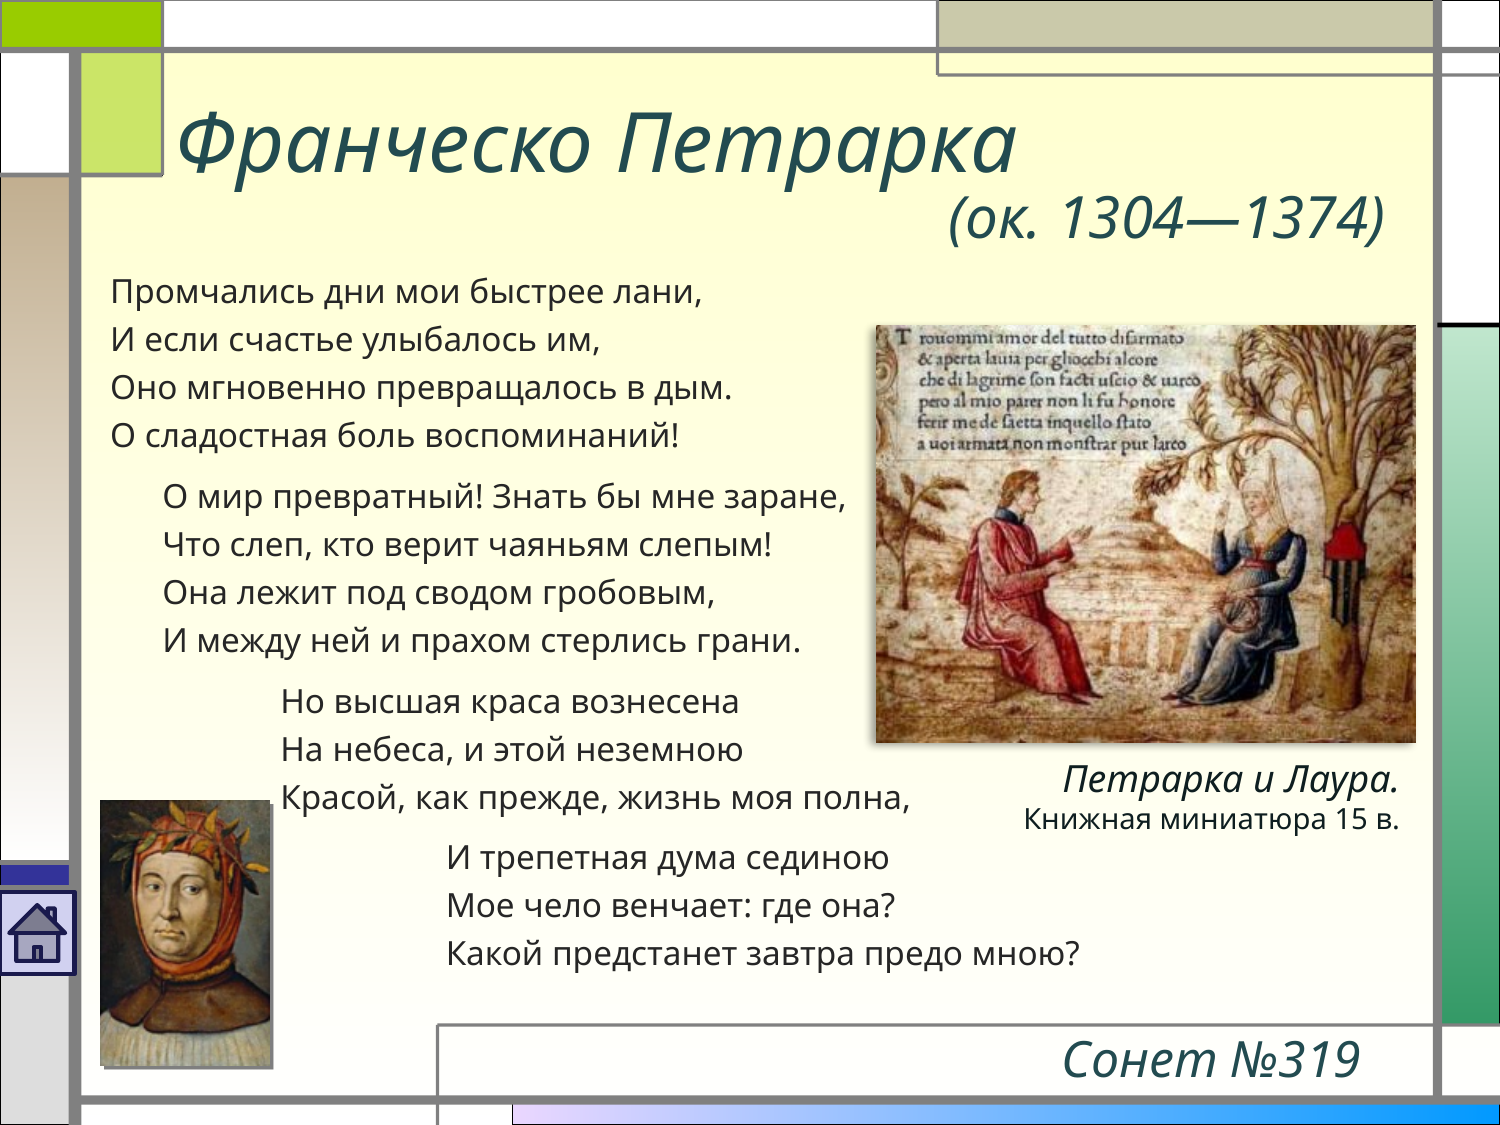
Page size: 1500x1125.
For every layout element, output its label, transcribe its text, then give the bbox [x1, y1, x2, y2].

title Франческо Петрарка [159, 45, 1425, 233]
text_box [0, 890, 77, 976]
picture [100, 800, 270, 1066]
text_box Сонет №319 [844, 1020, 1376, 1095]
text_box Петрарка и Лаура. Книжная миниатюра 15 в. [974, 750, 1415, 843]
list Промчались дни мои быстрее лани, И если счастье улыбалось им, Оно мгновенно превращалось в дым. О сладостная боль воспоминаний! [95, 254, 995, 437]
text_box И трепетная дума сединою Мое чело венчает: где она? Какой предстанет завтра предо мною? [431, 820, 1181, 980]
text_box (ок. 1304—1374) [933, 172, 1401, 258]
picture [875, 325, 1416, 744]
text_box Но высшая краса вознесена На небеса, и этой неземною Красой, как прежде, жизнь моя полна, [265, 665, 974, 824]
text_box О мир превратный! Знать бы мне заране, Что слеп, кто верит чаяньям слепым! Она лежит под сводом гробовым, И между ней и прахом стерлись грани. [147, 459, 865, 666]
